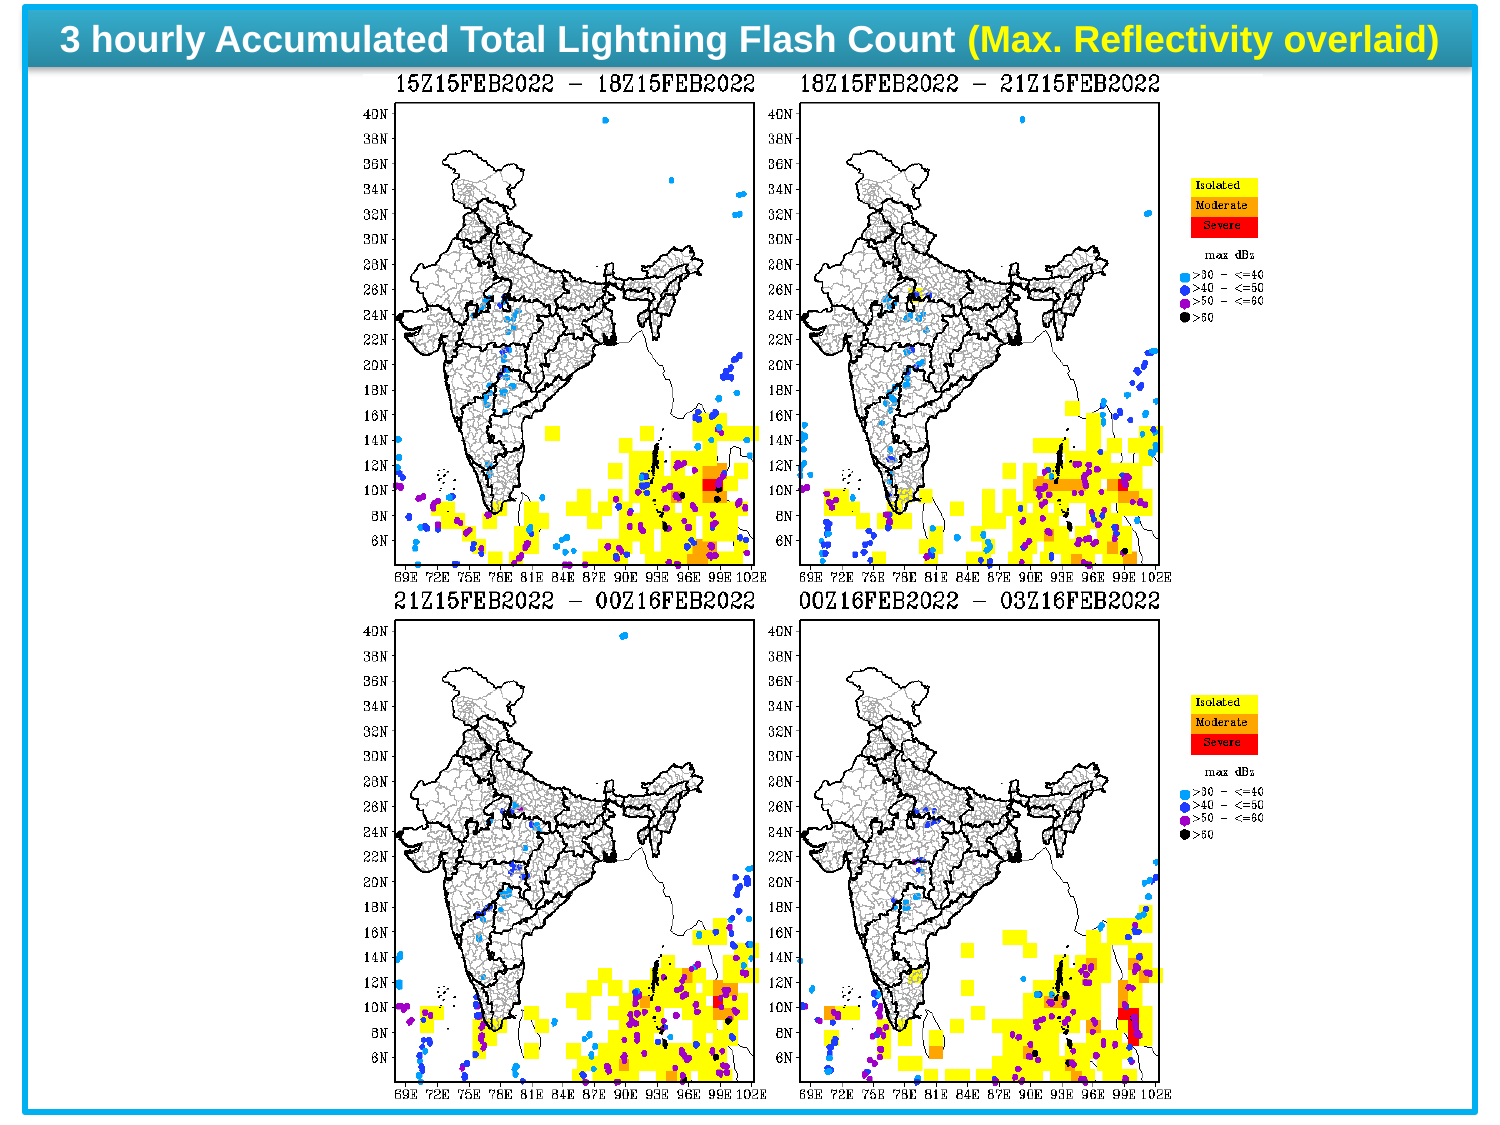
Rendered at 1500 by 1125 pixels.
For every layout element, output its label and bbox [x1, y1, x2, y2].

text_box [23, 5, 1477, 1114]
picture [363, 74, 1263, 1100]
